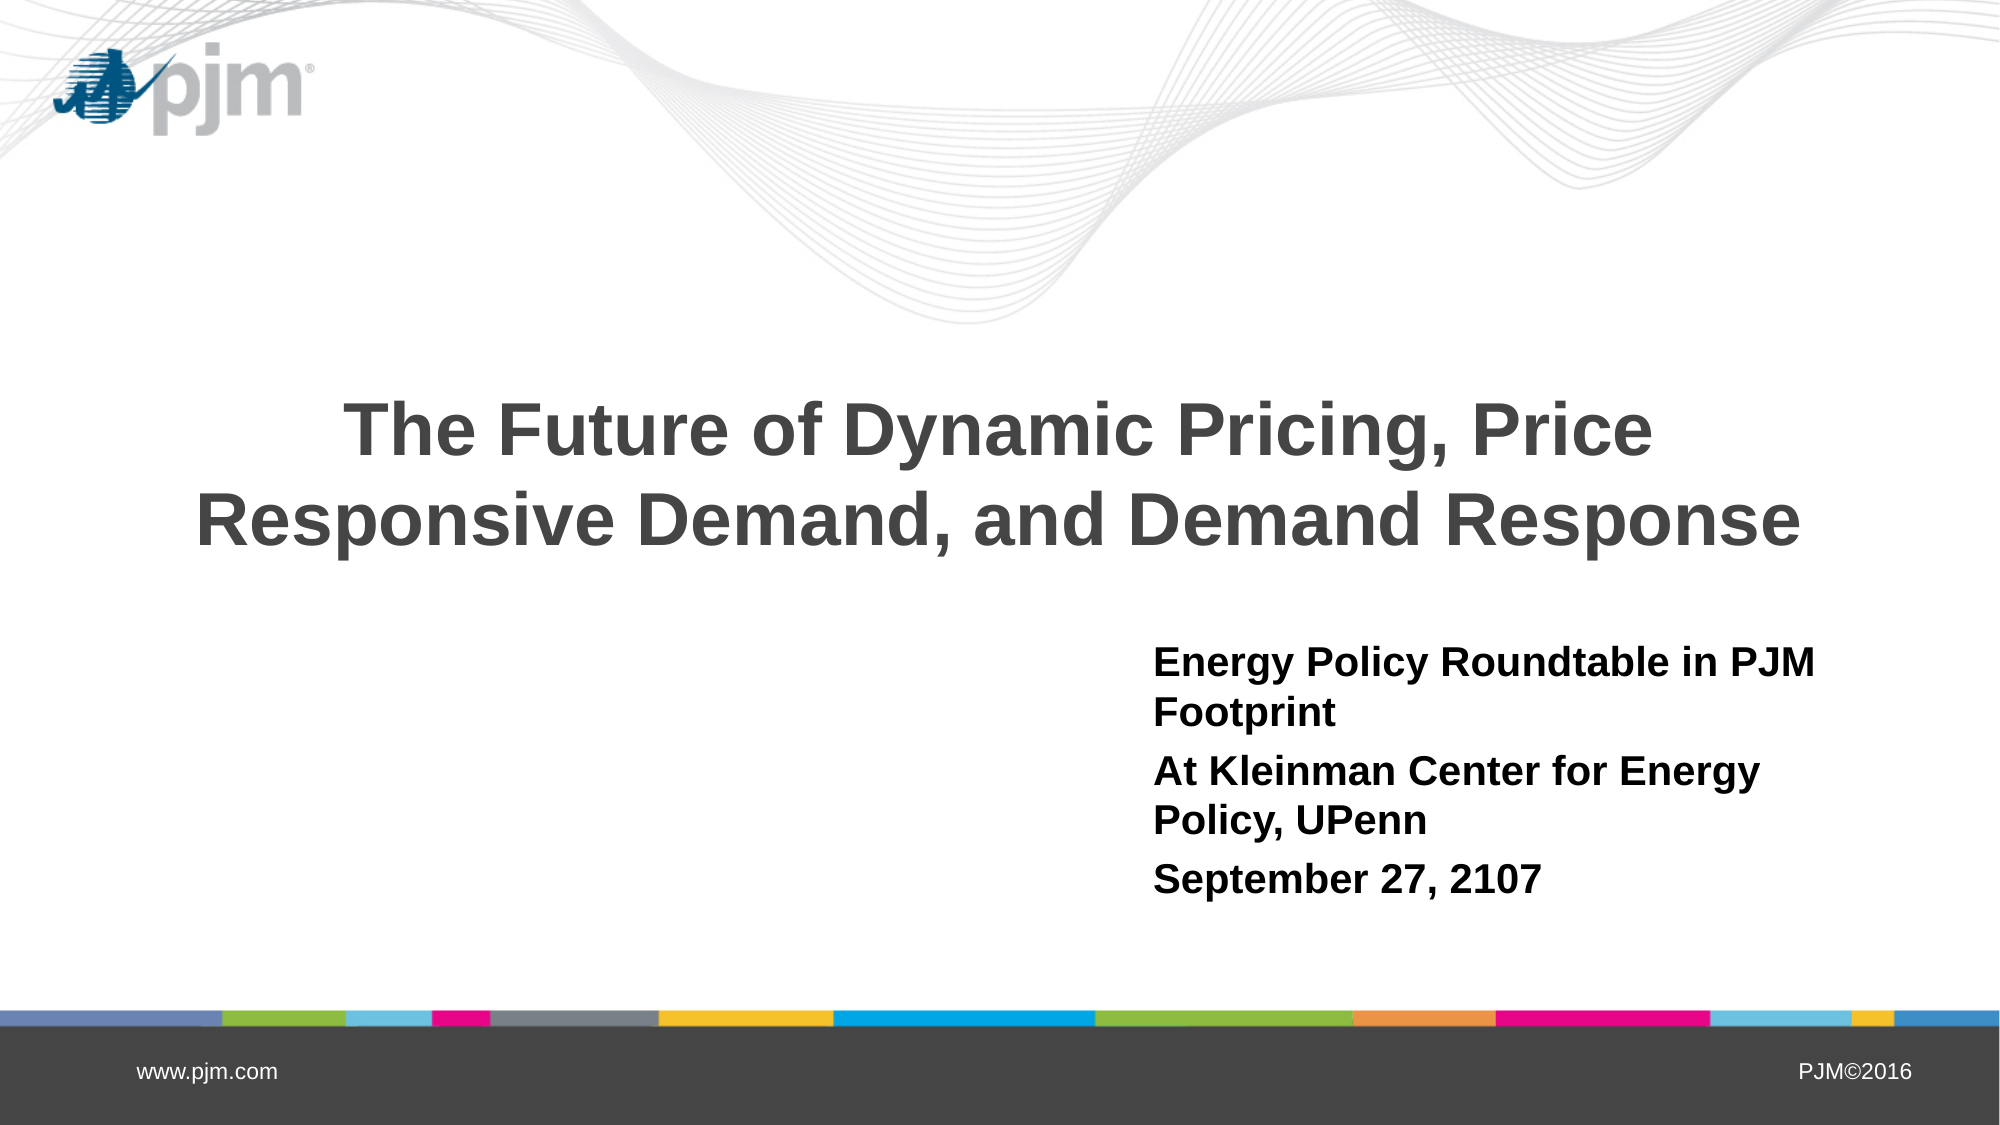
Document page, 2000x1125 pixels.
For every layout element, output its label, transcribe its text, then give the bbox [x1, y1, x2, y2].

picture [0, 0, 2000, 363]
subtitle Energy Policy Roundtable in PJM Footprint At Kleinman Center for Energy Policy, UPenn September 27, 2107 [1133, 624, 1850, 913]
title The Future of Dynamic Pricing, Price Responsive Demand, and Demand Response [149, 349, 1850, 591]
picture [0, 1008, 2000, 1125]
footer www.pjm.com [116, 1046, 750, 1125]
